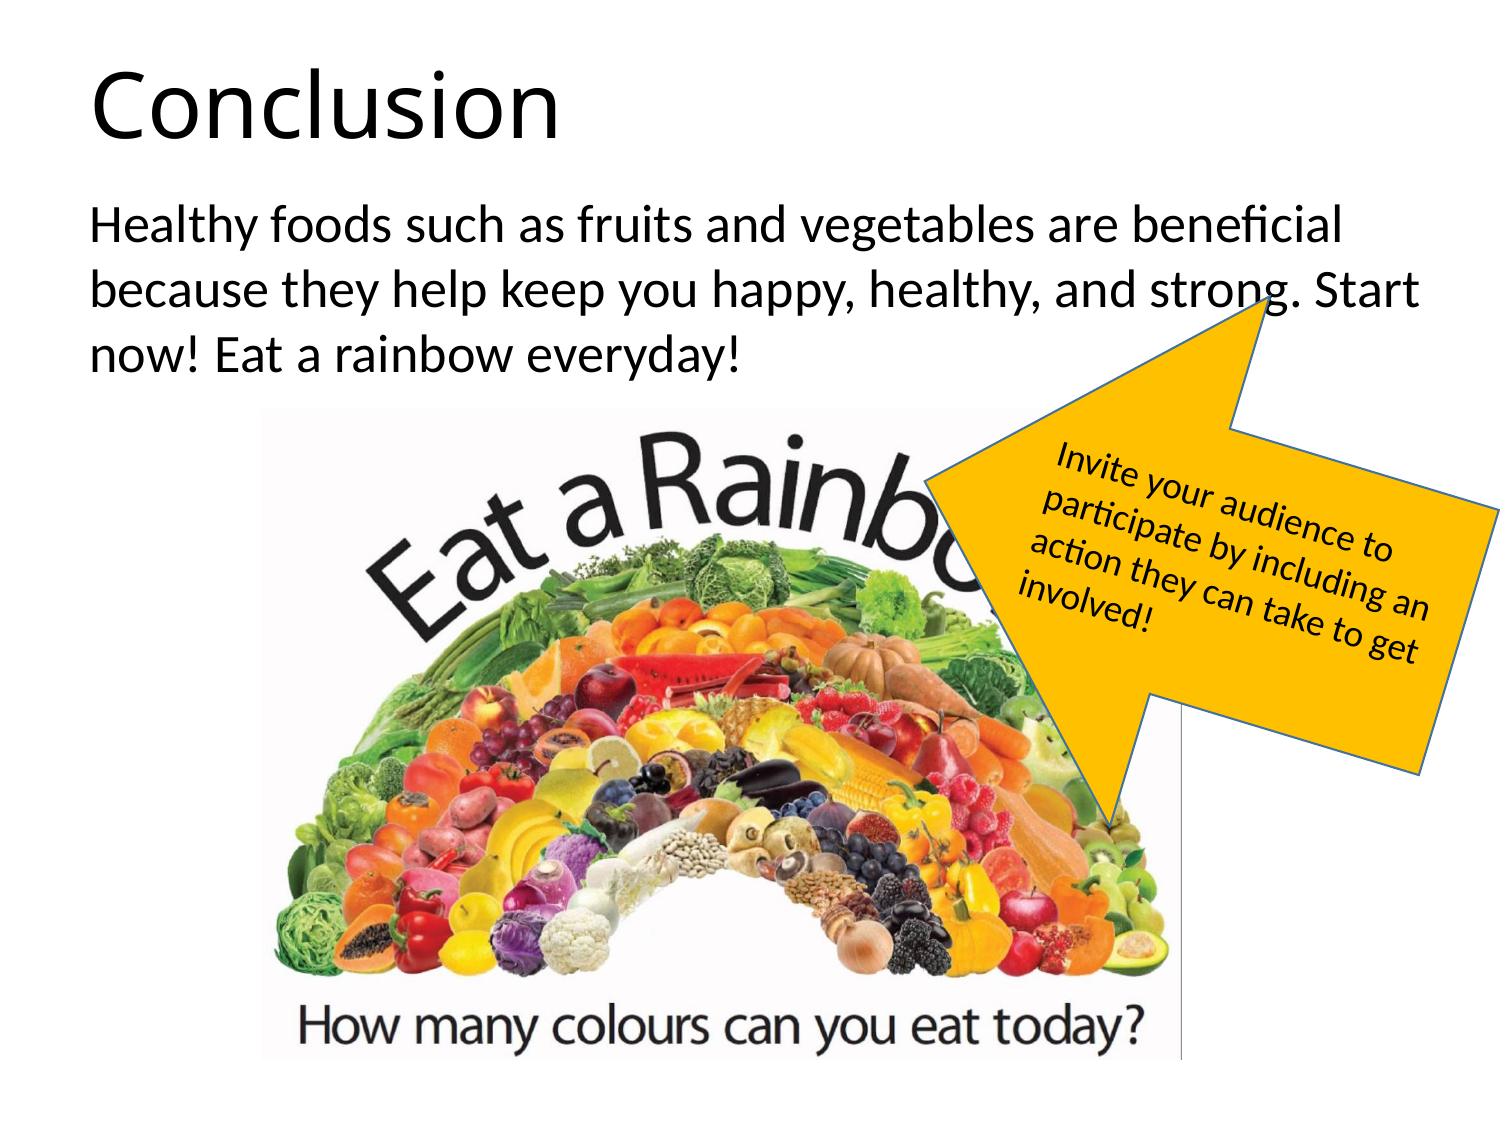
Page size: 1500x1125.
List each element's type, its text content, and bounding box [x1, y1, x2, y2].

text_box [1182, 659, 1433, 777]
text_box [1057, 294, 1500, 546]
picture [261, 409, 1182, 1060]
text_box Invite your audience to participate by including an action they can take to get involved! [1182, 455, 1497, 736]
list Healthy foods such as fruits and vegetables are beneficial because they help keep you happy, healthy, and strong. Start now! Eat a rainbow everyday! [74, 180, 1439, 400]
title Conclusion [74, 46, 1002, 172]
